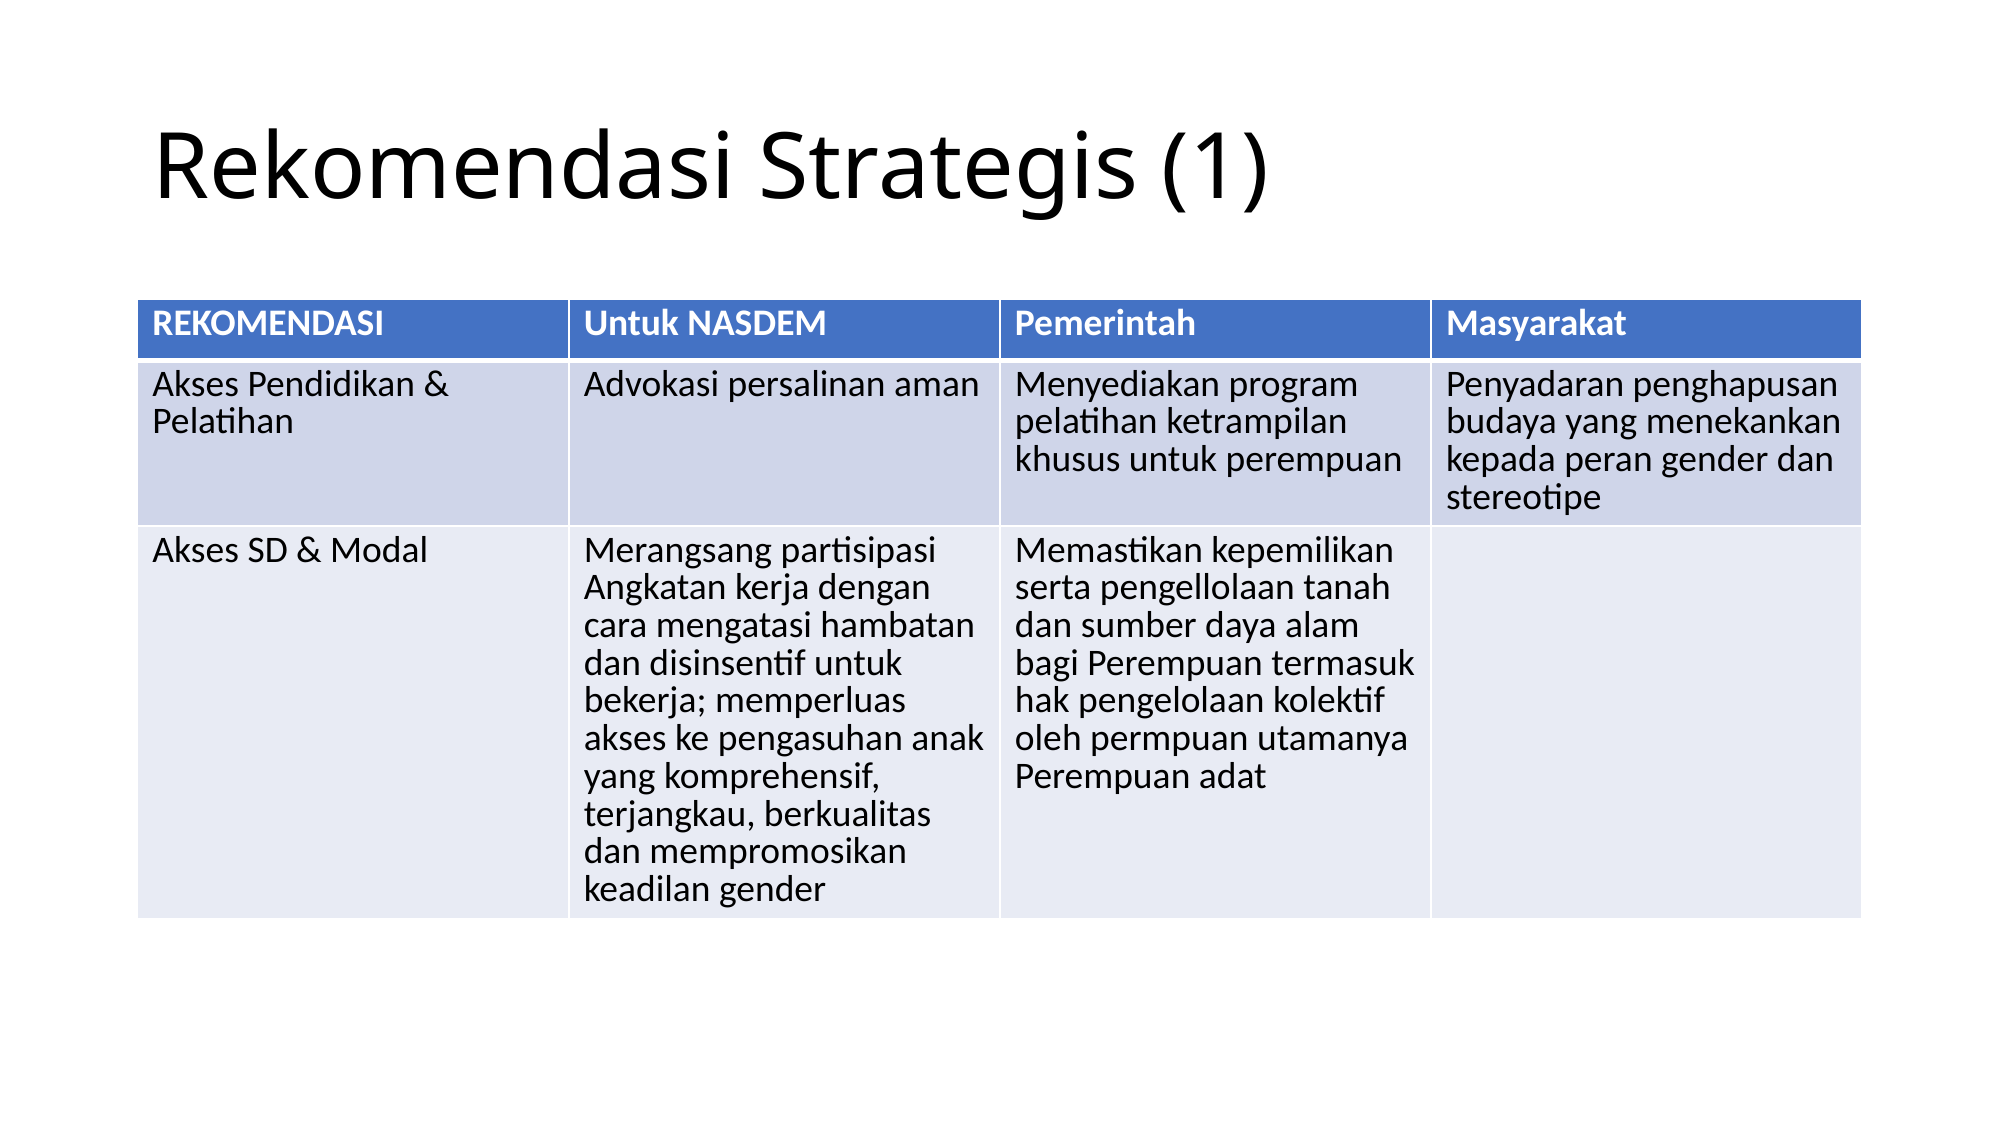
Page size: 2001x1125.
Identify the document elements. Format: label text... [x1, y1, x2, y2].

table_cell Penyadaran penghapusan budaya yang menekankan kepada peran gender dan stereotipe [1432, 363, 1861, 525]
title Rekomendasi Strategis (1) [137, 59, 1863, 278]
table_cell Advokasi persalinan aman [570, 363, 999, 525]
table_cell Merangsang partisipasi Angkatan kerja dengan cara mengatasi hambatan dan disinsentif untuk bekerja; memperluas akses ke pengasuhan anak yang komprehensif, terjangkau, berkualitas dan mempromosikan keadilan gender [570, 527, 999, 918]
table_header Untuk NASDEM [570, 300, 999, 358]
table_cell Akses SD & Modal [138, 527, 568, 918]
table_header REKOMENDASI [138, 300, 568, 358]
table_cell Memastikan kepemilikan serta pengellolaan tanah dan sumber daya alam bagi Perempuan termasuk hak pengelolaan kolektif oleh permpuan utamanya Perempuan adat [1001, 527, 1430, 918]
table_cell Akses Pendidikan & Pelatihan [138, 363, 568, 525]
table_header Pemerintah [1001, 300, 1430, 358]
table_cell Menyediakan program pelatihan ketrampilan khusus untuk perempuan [1001, 363, 1430, 525]
table_cell [1432, 527, 1861, 918]
table_header Masyarakat [1432, 300, 1861, 358]
